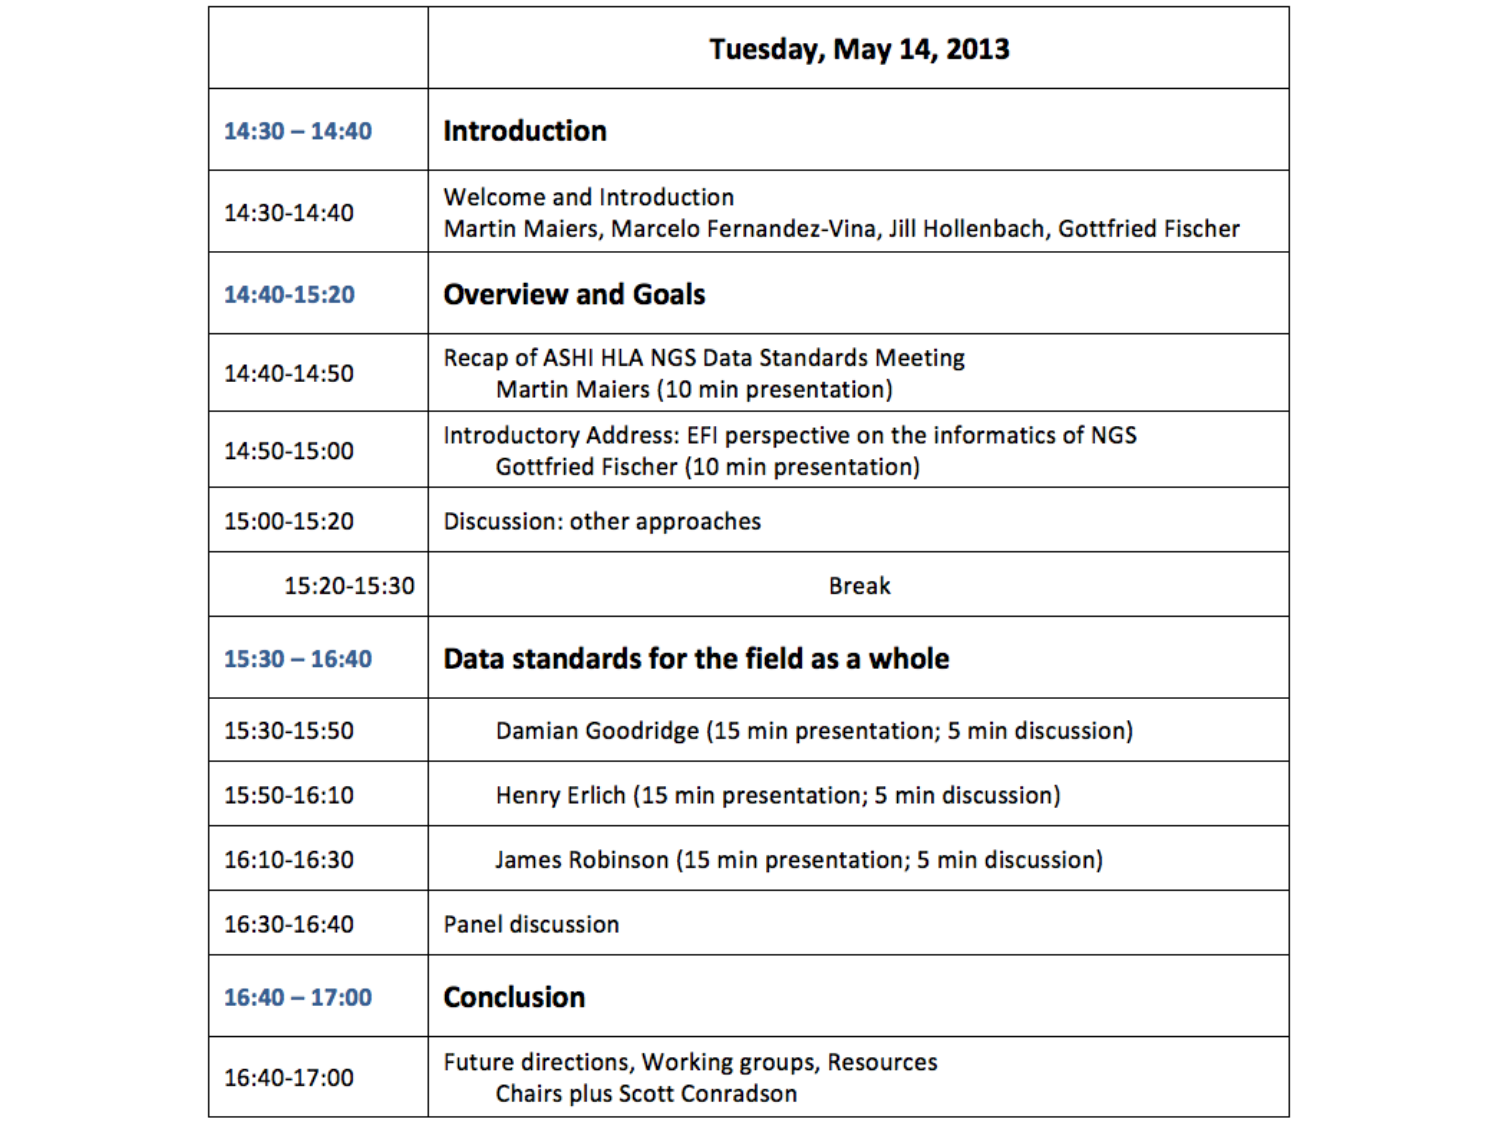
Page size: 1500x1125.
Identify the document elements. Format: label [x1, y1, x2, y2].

picture [191, 0, 1306, 1125]
